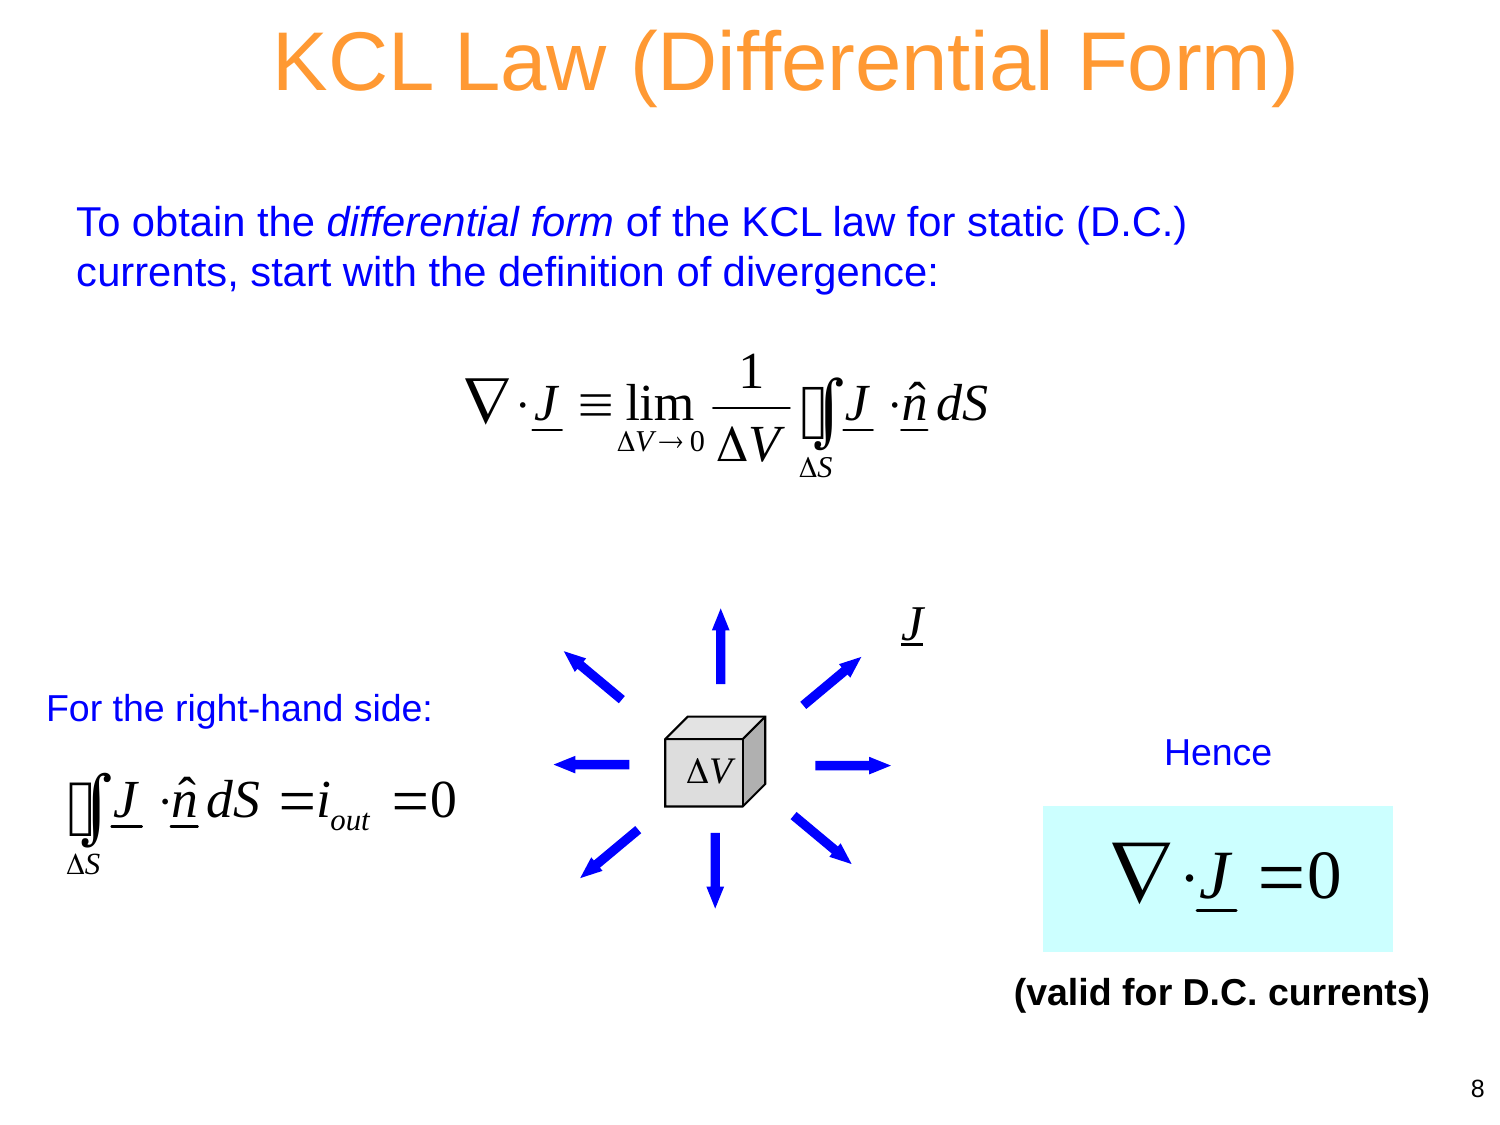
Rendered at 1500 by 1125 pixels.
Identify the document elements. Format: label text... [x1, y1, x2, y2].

text_box Hence [1149, 720, 1288, 781]
text_box To obtain the differential form of the KCL law for static (D.C.) currents, start with the definition of divergence: [61, 187, 1288, 303]
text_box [57, 754, 468, 889]
text_box (valid for D.C. currents) [999, 960, 1446, 1021]
text_box For the right-hand side: [31, 676, 448, 737]
text_box KCL Law (Differential Form) [243, 0, 1329, 115]
text_box [1041, 804, 1394, 953]
slide_number 8 [1187, 1050, 1500, 1125]
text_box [556, 582, 939, 906]
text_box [458, 338, 1002, 491]
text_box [1103, 828, 1352, 928]
